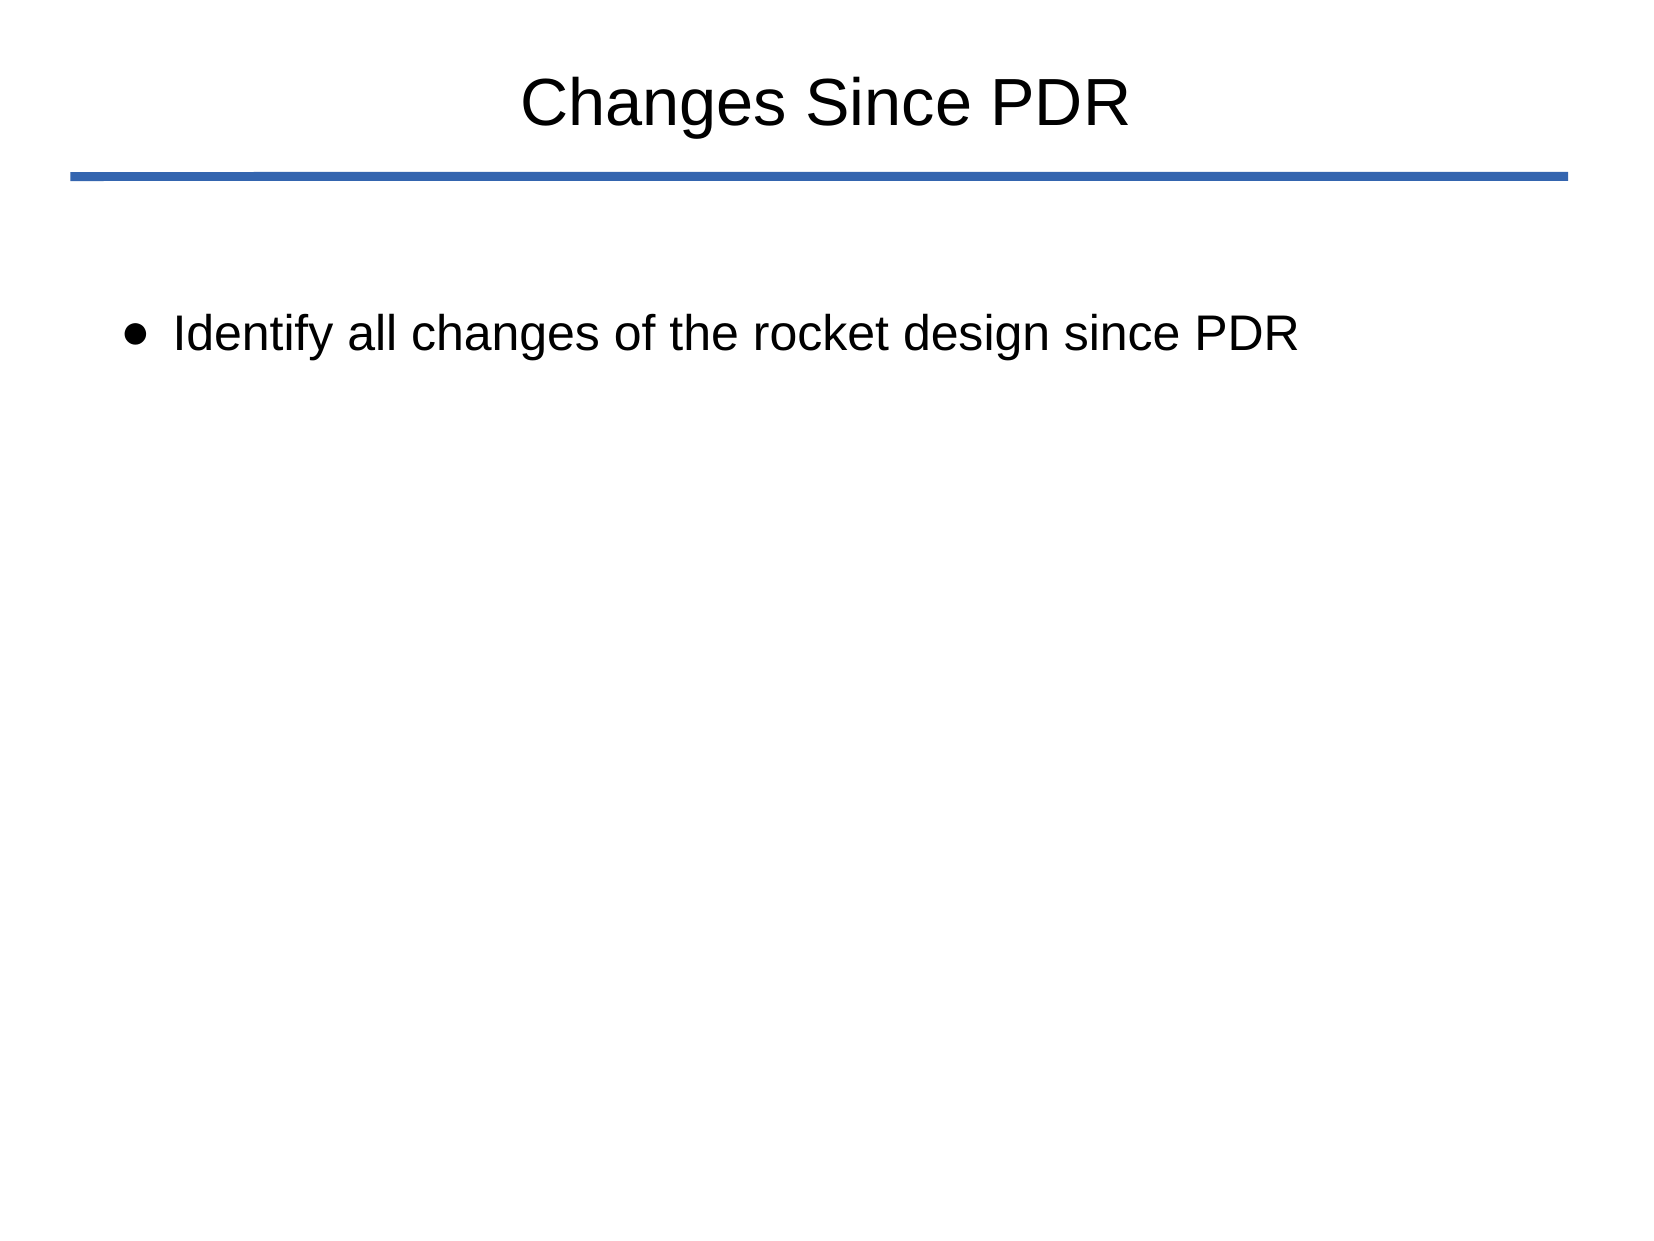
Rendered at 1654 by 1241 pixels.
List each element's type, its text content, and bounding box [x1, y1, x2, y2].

list Identify all changes of the rocket design since PDR [82, 290, 1570, 1109]
title Changes Since PDR [82, 49, 1570, 157]
